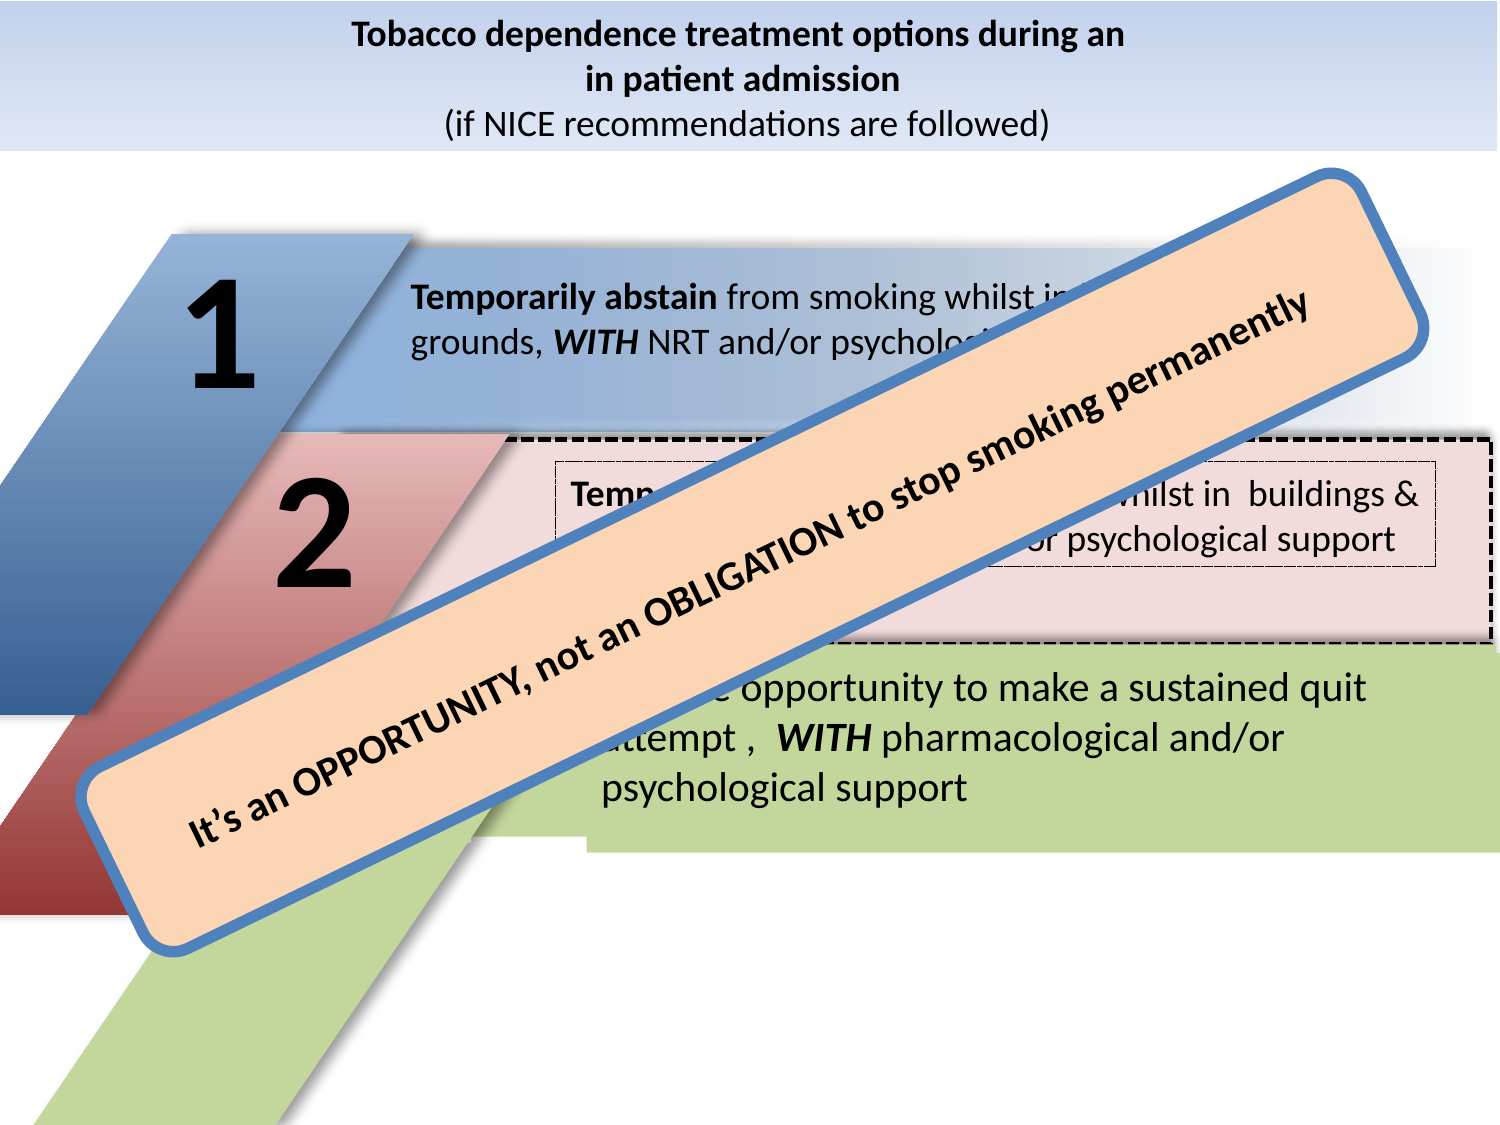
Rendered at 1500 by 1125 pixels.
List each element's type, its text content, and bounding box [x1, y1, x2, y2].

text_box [605, 644, 1500, 860]
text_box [0, 413, 511, 916]
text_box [419, 247, 1483, 432]
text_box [30, 627, 601, 1125]
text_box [515, 439, 1492, 642]
text_box It’s an OPPORTUNITY, not an OBLIGATION to stop smoking permanently [1168, 171, 1391, 246]
text_box Tobacco dependence treatment options during an in patient admission (if NICE recommendations are followed) [0, 1, 1498, 151]
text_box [0, 213, 415, 716]
